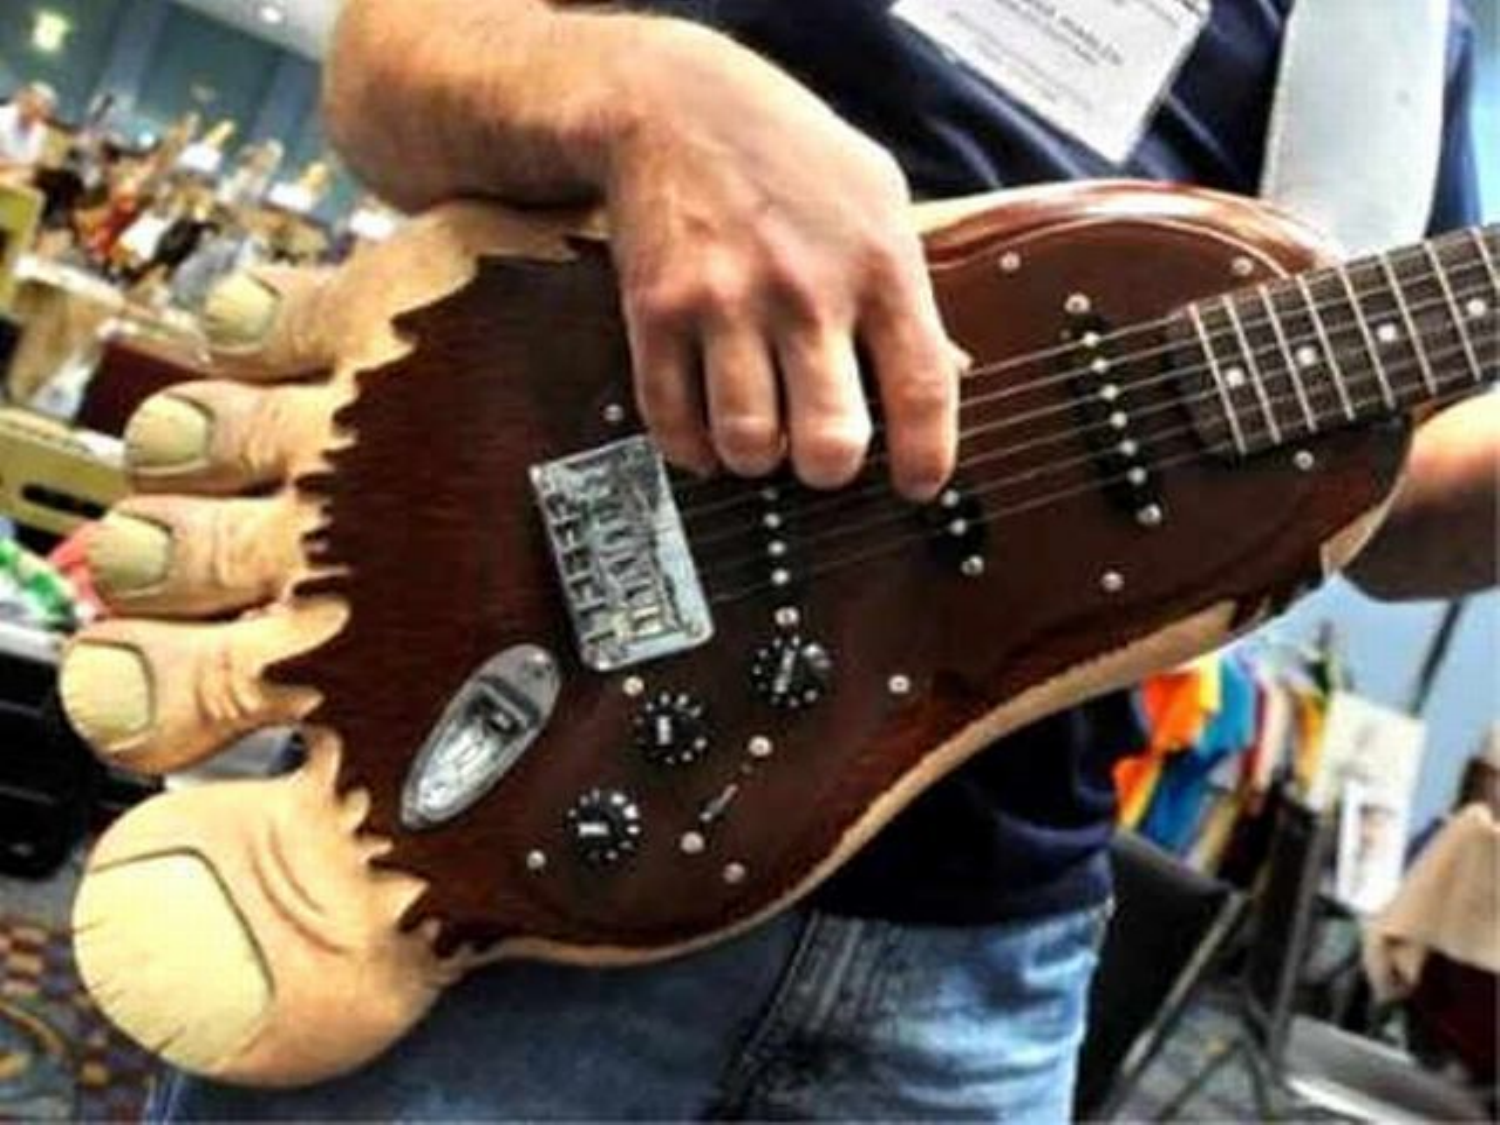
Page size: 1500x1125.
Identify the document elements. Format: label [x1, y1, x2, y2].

list [0, 0, 1500, 1125]
